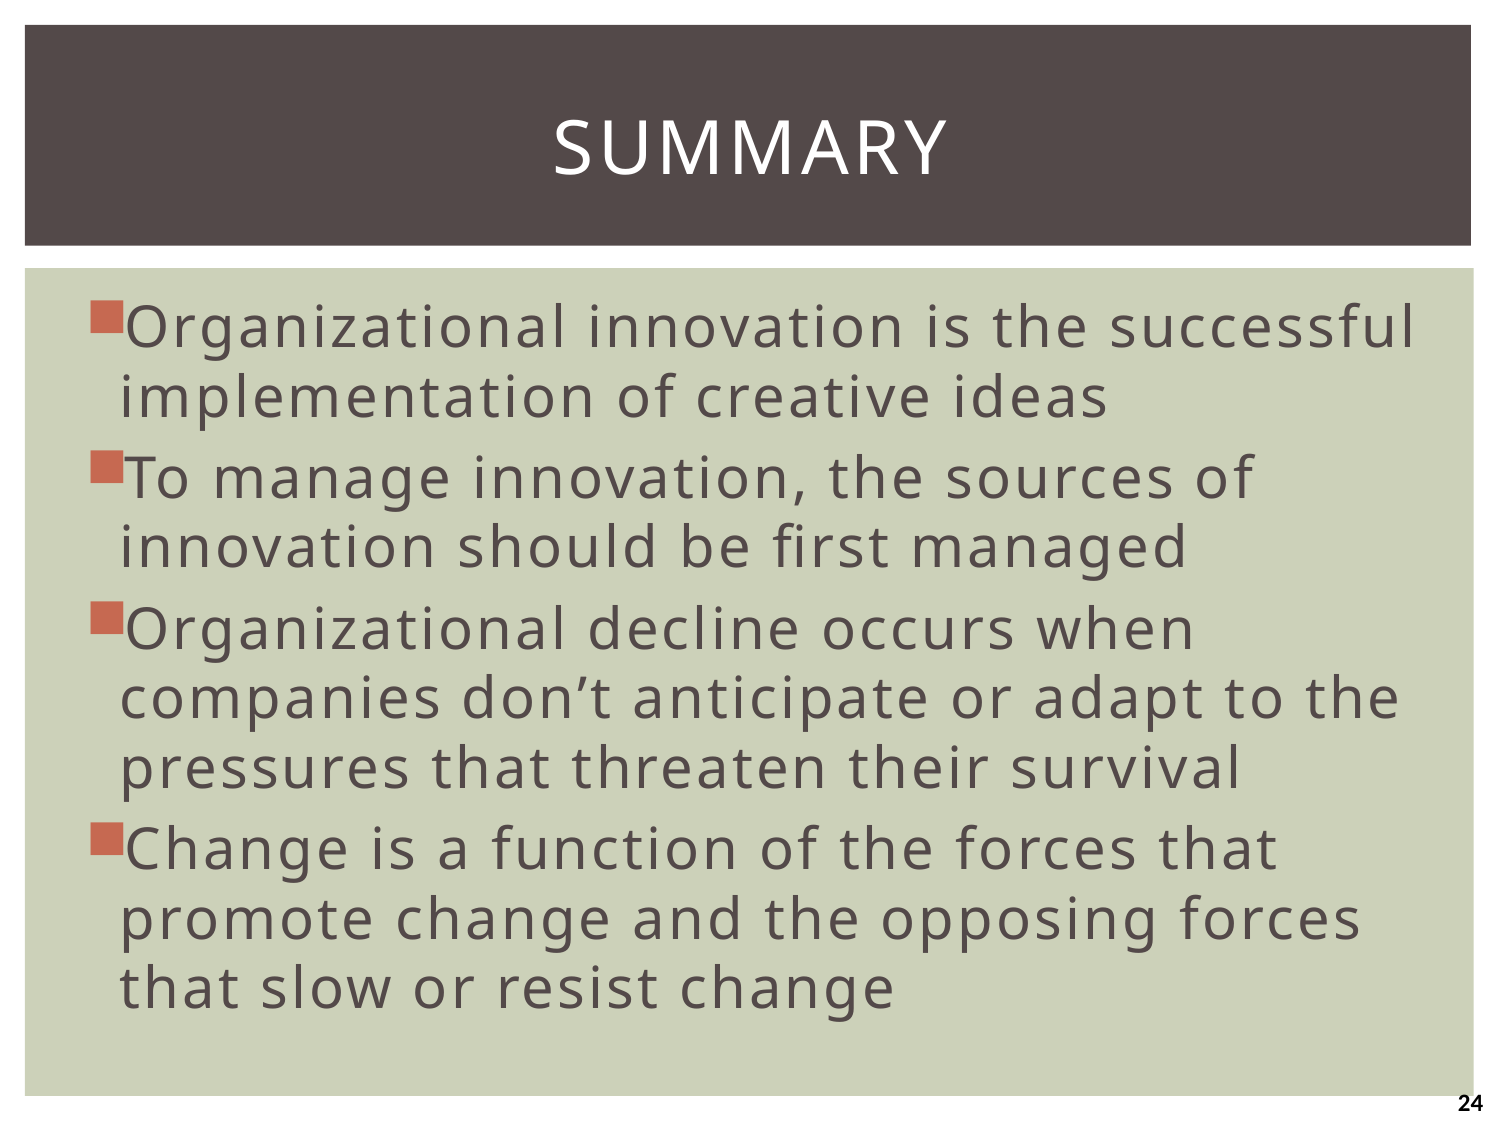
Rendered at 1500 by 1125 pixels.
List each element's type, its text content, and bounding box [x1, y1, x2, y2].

list Organizational innovation is the successful implementation of creative ideas To manage innovation, the sources of innovation should be first managed Organizational decline occurs when companies don’t anticipate or adapt to the pressures that threaten their survival Change is a function of the forces that promote change and the opposing forces that slow or resist change [62, 281, 1442, 1094]
title Summary [62, 58, 1438, 232]
